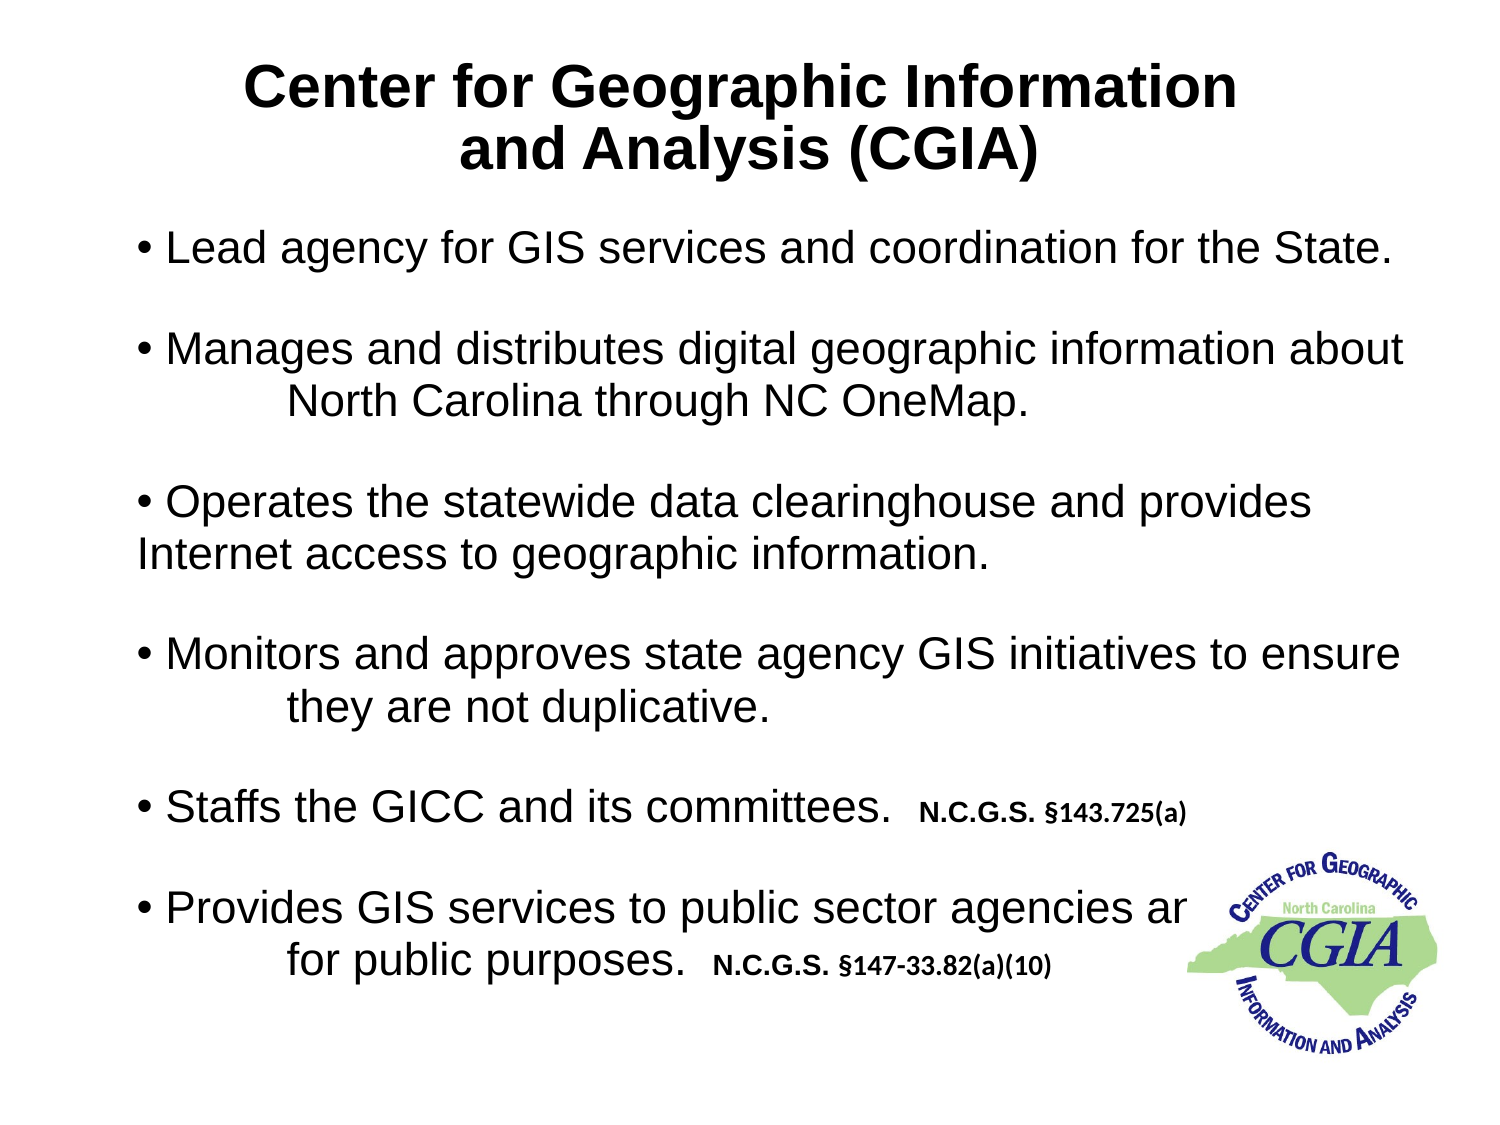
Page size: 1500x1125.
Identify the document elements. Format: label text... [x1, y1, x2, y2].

title Center for Geographic Information and Analysis (CGIA) [0, 50, 1500, 190]
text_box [1187, 837, 1458, 1091]
list Lead agency for GIS services and coordination for the State. Manages and distributes digital geographic information about North Carolina through NC OneMap. Operates the statewide data clearinghouse and provides Internet access to geographic information. Monitors and approves state agency GIS initiatives to ensure they are not duplicative. Staffs the GICC and its committees. N.C.G.S. §143.725(a) Provides GIS services to public sector agencies and others for public purposes. N.C.G.S. §147-33.82(a)(10) [121, 214, 1425, 1042]
